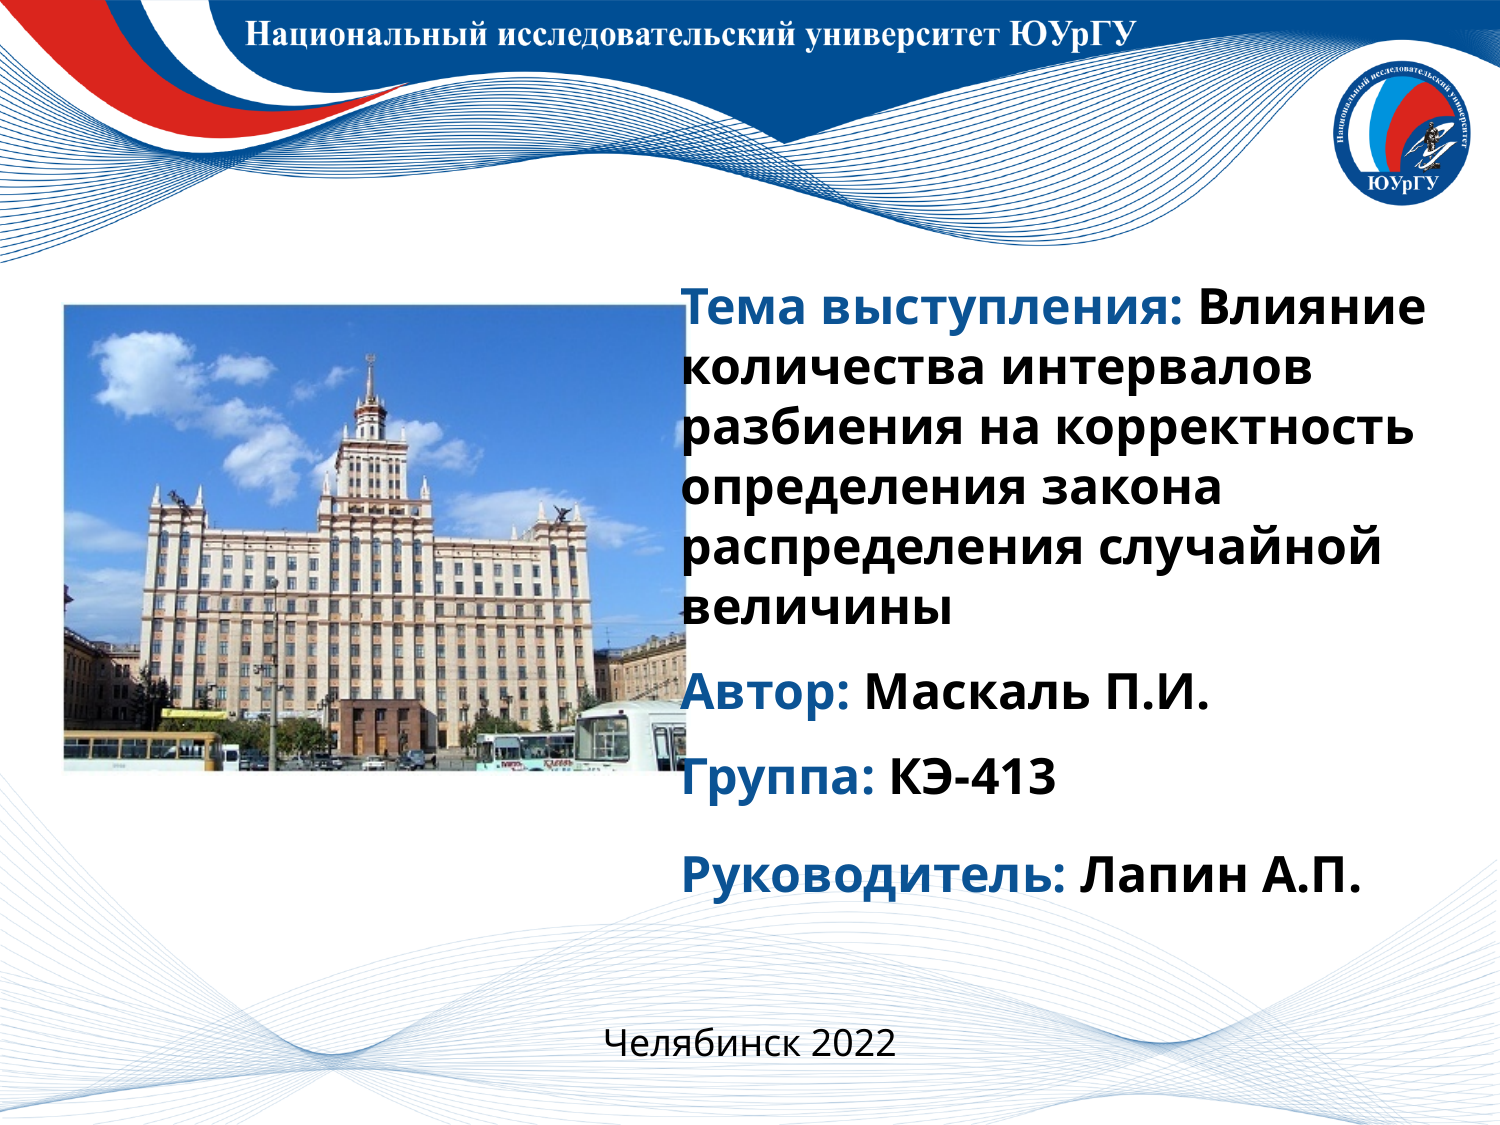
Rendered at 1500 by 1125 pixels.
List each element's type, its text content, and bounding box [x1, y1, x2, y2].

text_box Челябинск 2022 [513, 1011, 987, 1072]
picture [0, 0, 1500, 1125]
table_cell 1,612 [665, 304, 698, 789]
text_box Тема выступления: Влияние количества интервалов разбиения на корректность определения закона распределения случайной величины Автор: Маскаль П.И. Группа: КЭ-413 Руководитель: Лапин А.П. [665, 267, 1500, 910]
